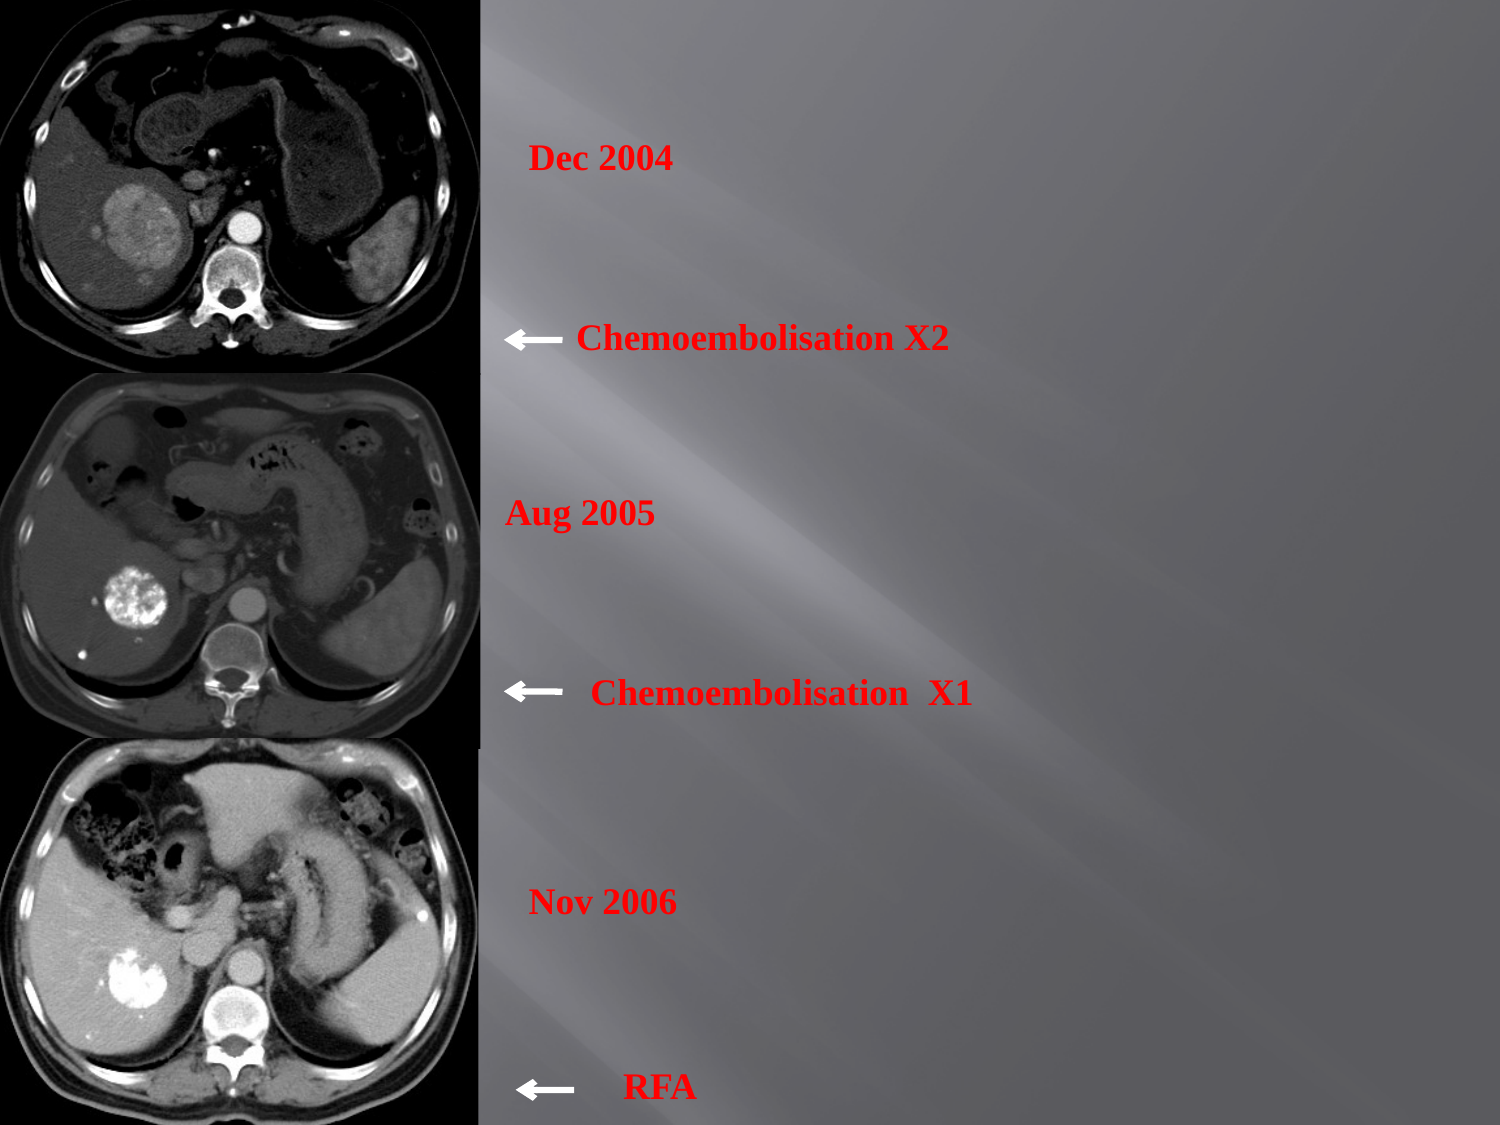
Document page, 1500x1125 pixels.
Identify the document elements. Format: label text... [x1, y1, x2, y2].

picture [0, 0, 481, 1125]
text_box Nov 2006 [520, 869, 715, 930]
text_box RFA [608, 1054, 786, 1115]
text_box Aug 2005 Chemoembolisation X1 [523, 480, 1010, 721]
text_box Dec 2004 Chemoembolisation X2 [523, 125, 1243, 366]
